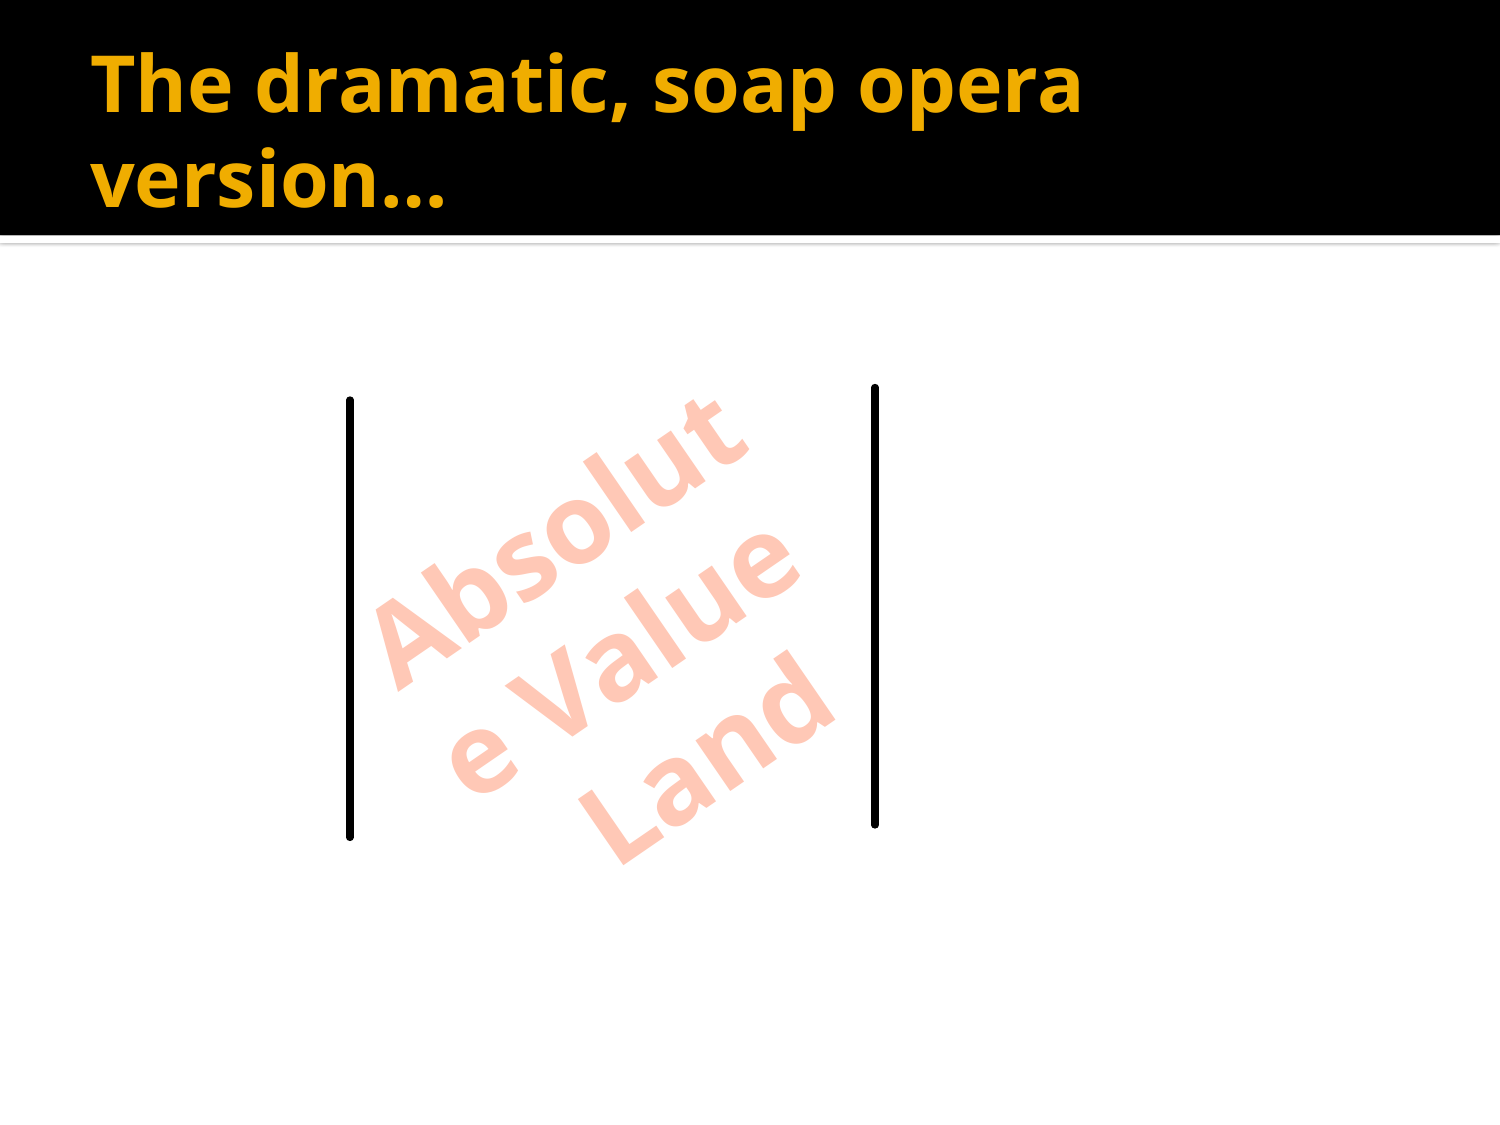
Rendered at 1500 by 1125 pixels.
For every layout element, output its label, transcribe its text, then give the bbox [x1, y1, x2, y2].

title The dramatic, soap opera version… [75, 25, 1425, 231]
text_box Absolute Value Land [304, 331, 950, 958]
